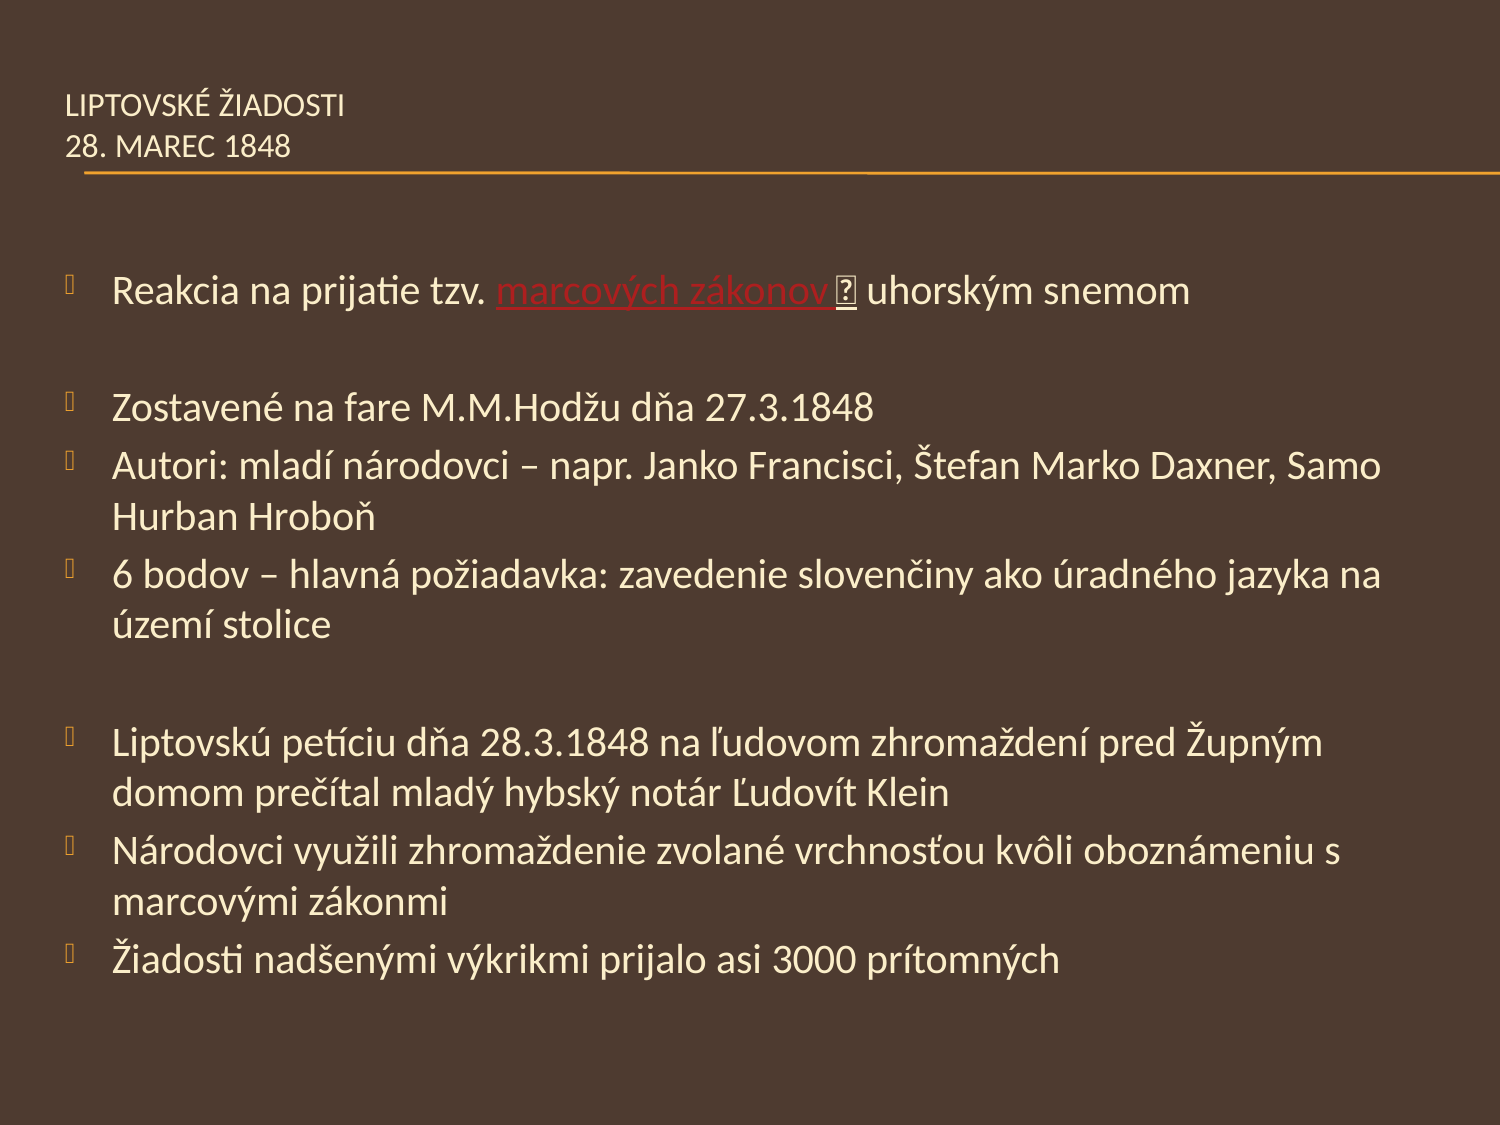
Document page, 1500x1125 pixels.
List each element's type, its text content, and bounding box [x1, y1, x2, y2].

list Reakcia na prijatie tzv. marcových zákonov  uhorským snemom Zostavené na fare M.M.Hodžu dňa 27.3.1848 Autori: mladí národovci – napr. Janko Francisci, Štefan Marko Daxner, Samo Hurban Hroboň 6 bodov – hlavná požiadavka: zavedenie slovenčiny ako úradného jazyka na území stolice Liptovskú petíciu dňa 28.3.1848 na ľudovom zhromaždení pred Župným domom prečítal mladý hybský notár Ľudovít Klein Národovci využili zhromaždenie zvolané vrchnosťou kvôli oboznámeniu s marcovými zákonmi Žiadosti nadšenými výkrikmi prijalo asi 3000 prítomných [50, 254, 1475, 998]
title Liptovské žiadosti 28. marec 1848 [50, 75, 1475, 213]
